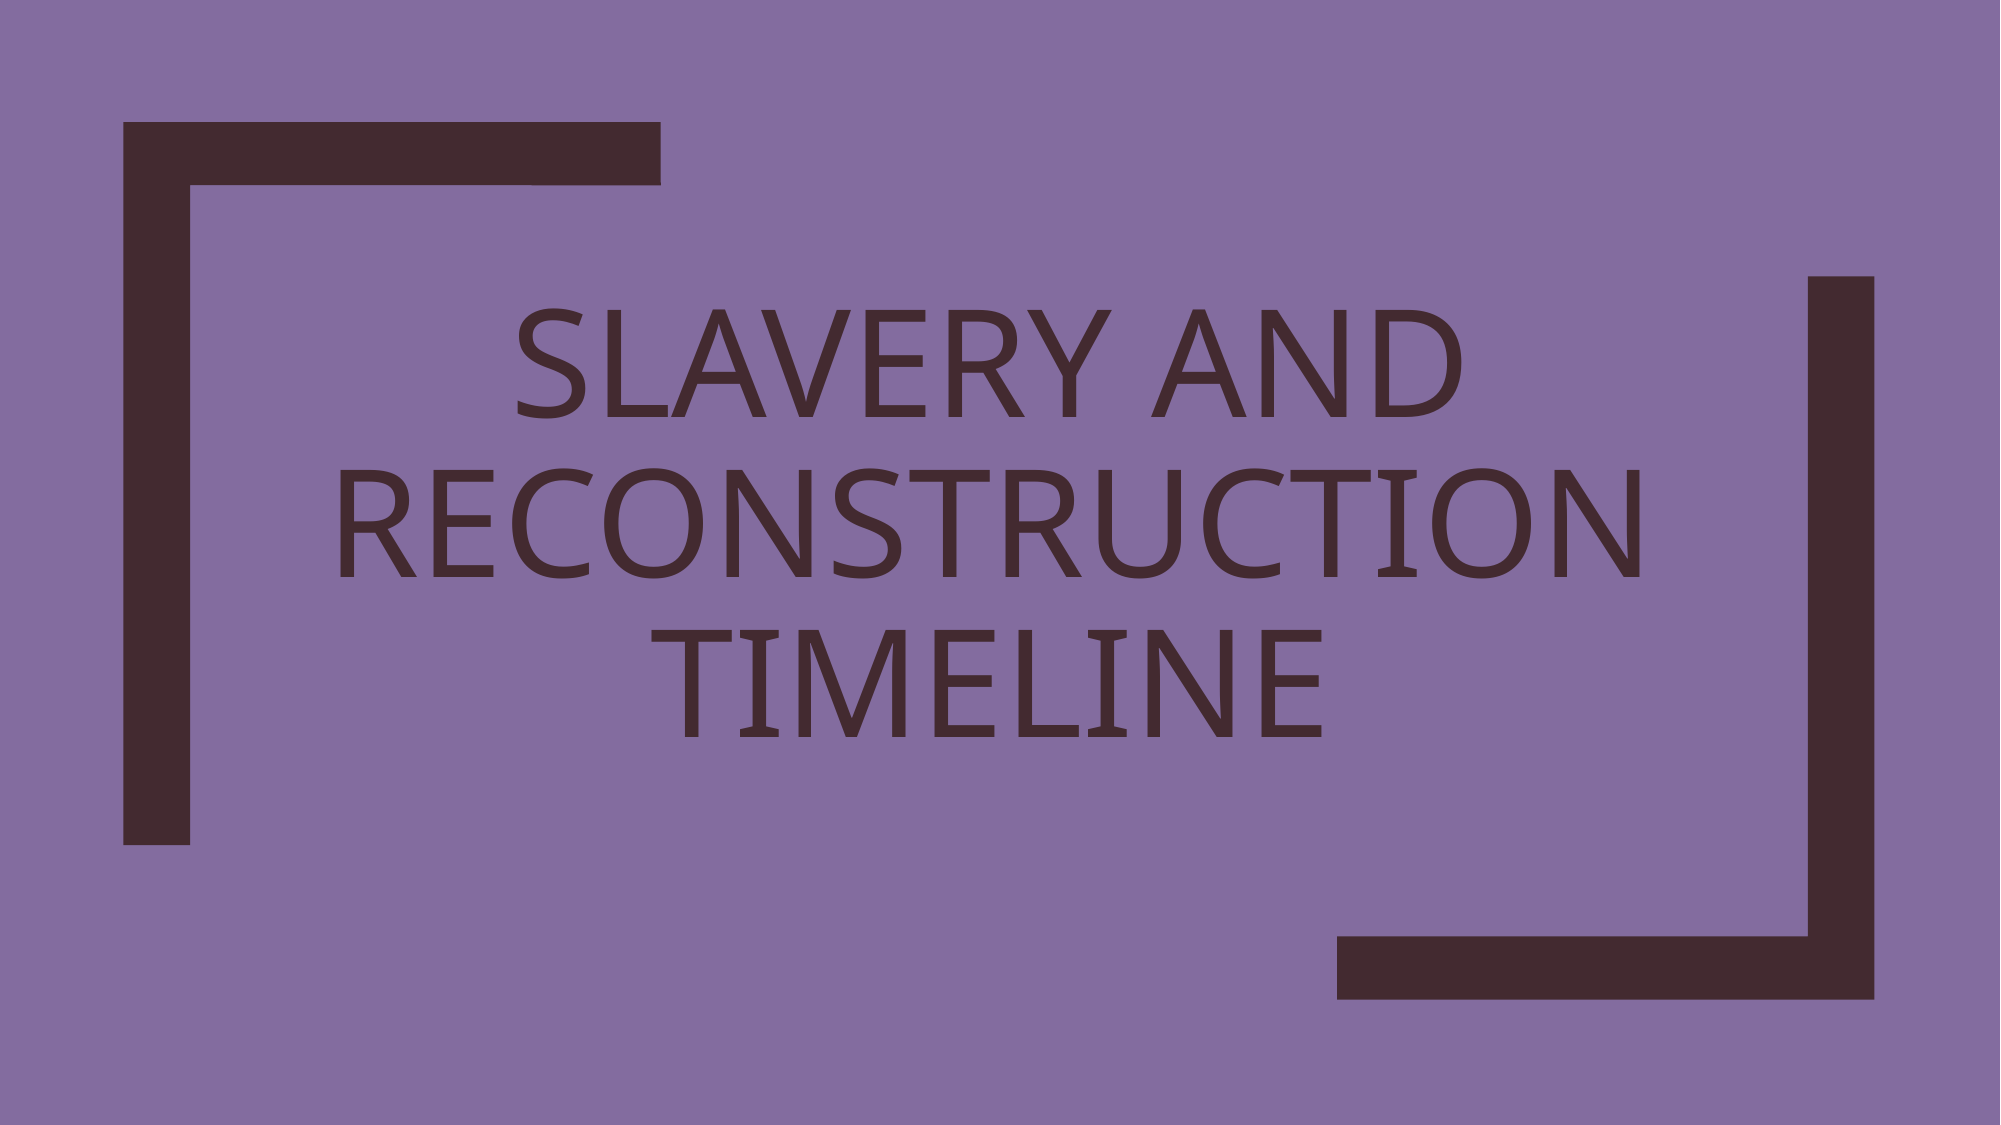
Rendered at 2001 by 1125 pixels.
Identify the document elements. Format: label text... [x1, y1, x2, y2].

title Slavery and Reconstruction timeline [305, 293, 1677, 777]
